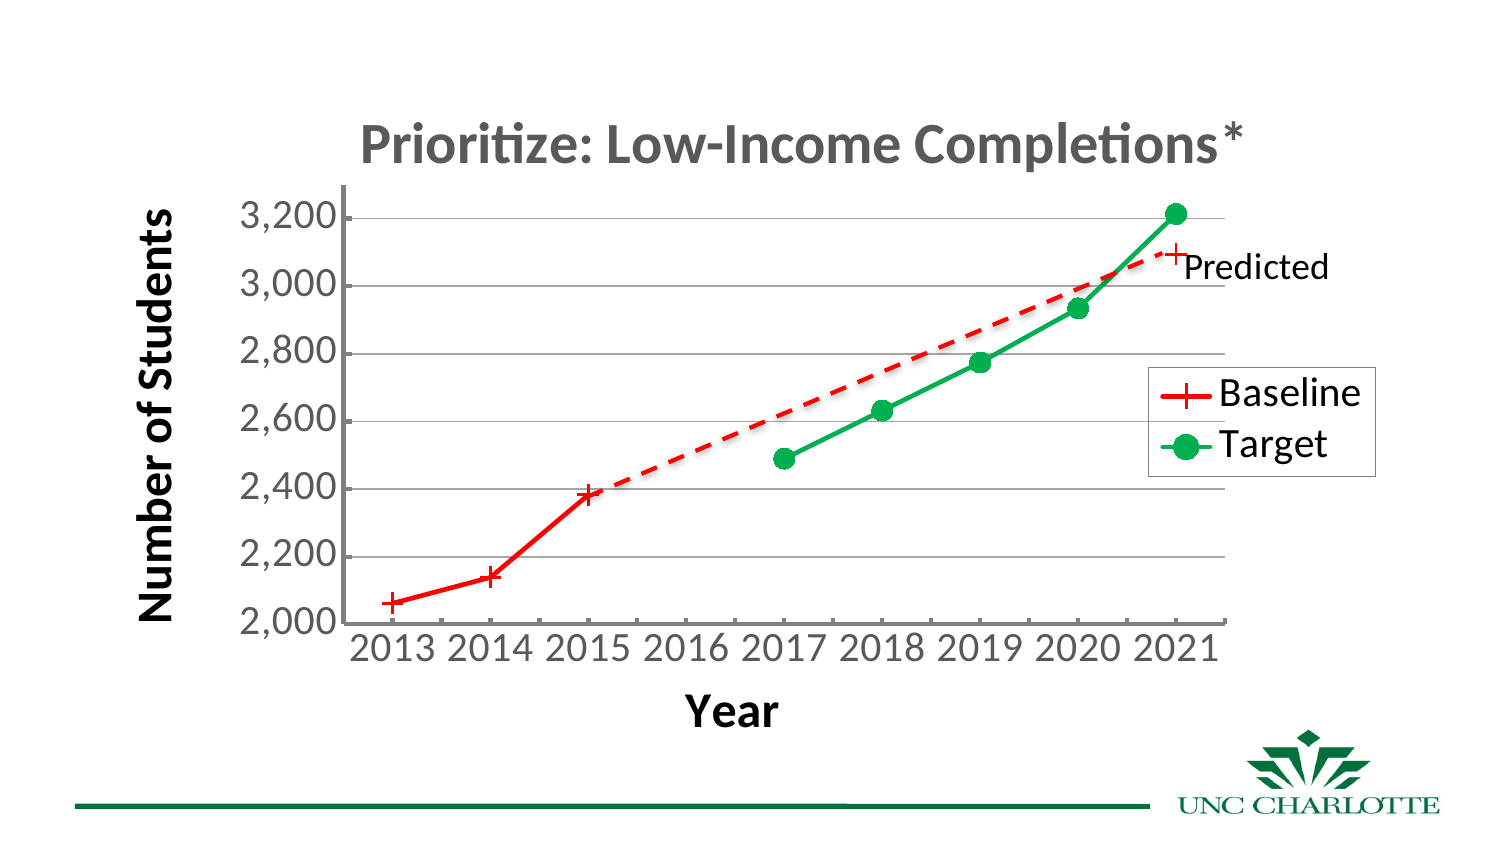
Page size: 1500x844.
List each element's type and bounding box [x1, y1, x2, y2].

picture [1175, 727, 1444, 817]
chart [112, 88, 1388, 756]
